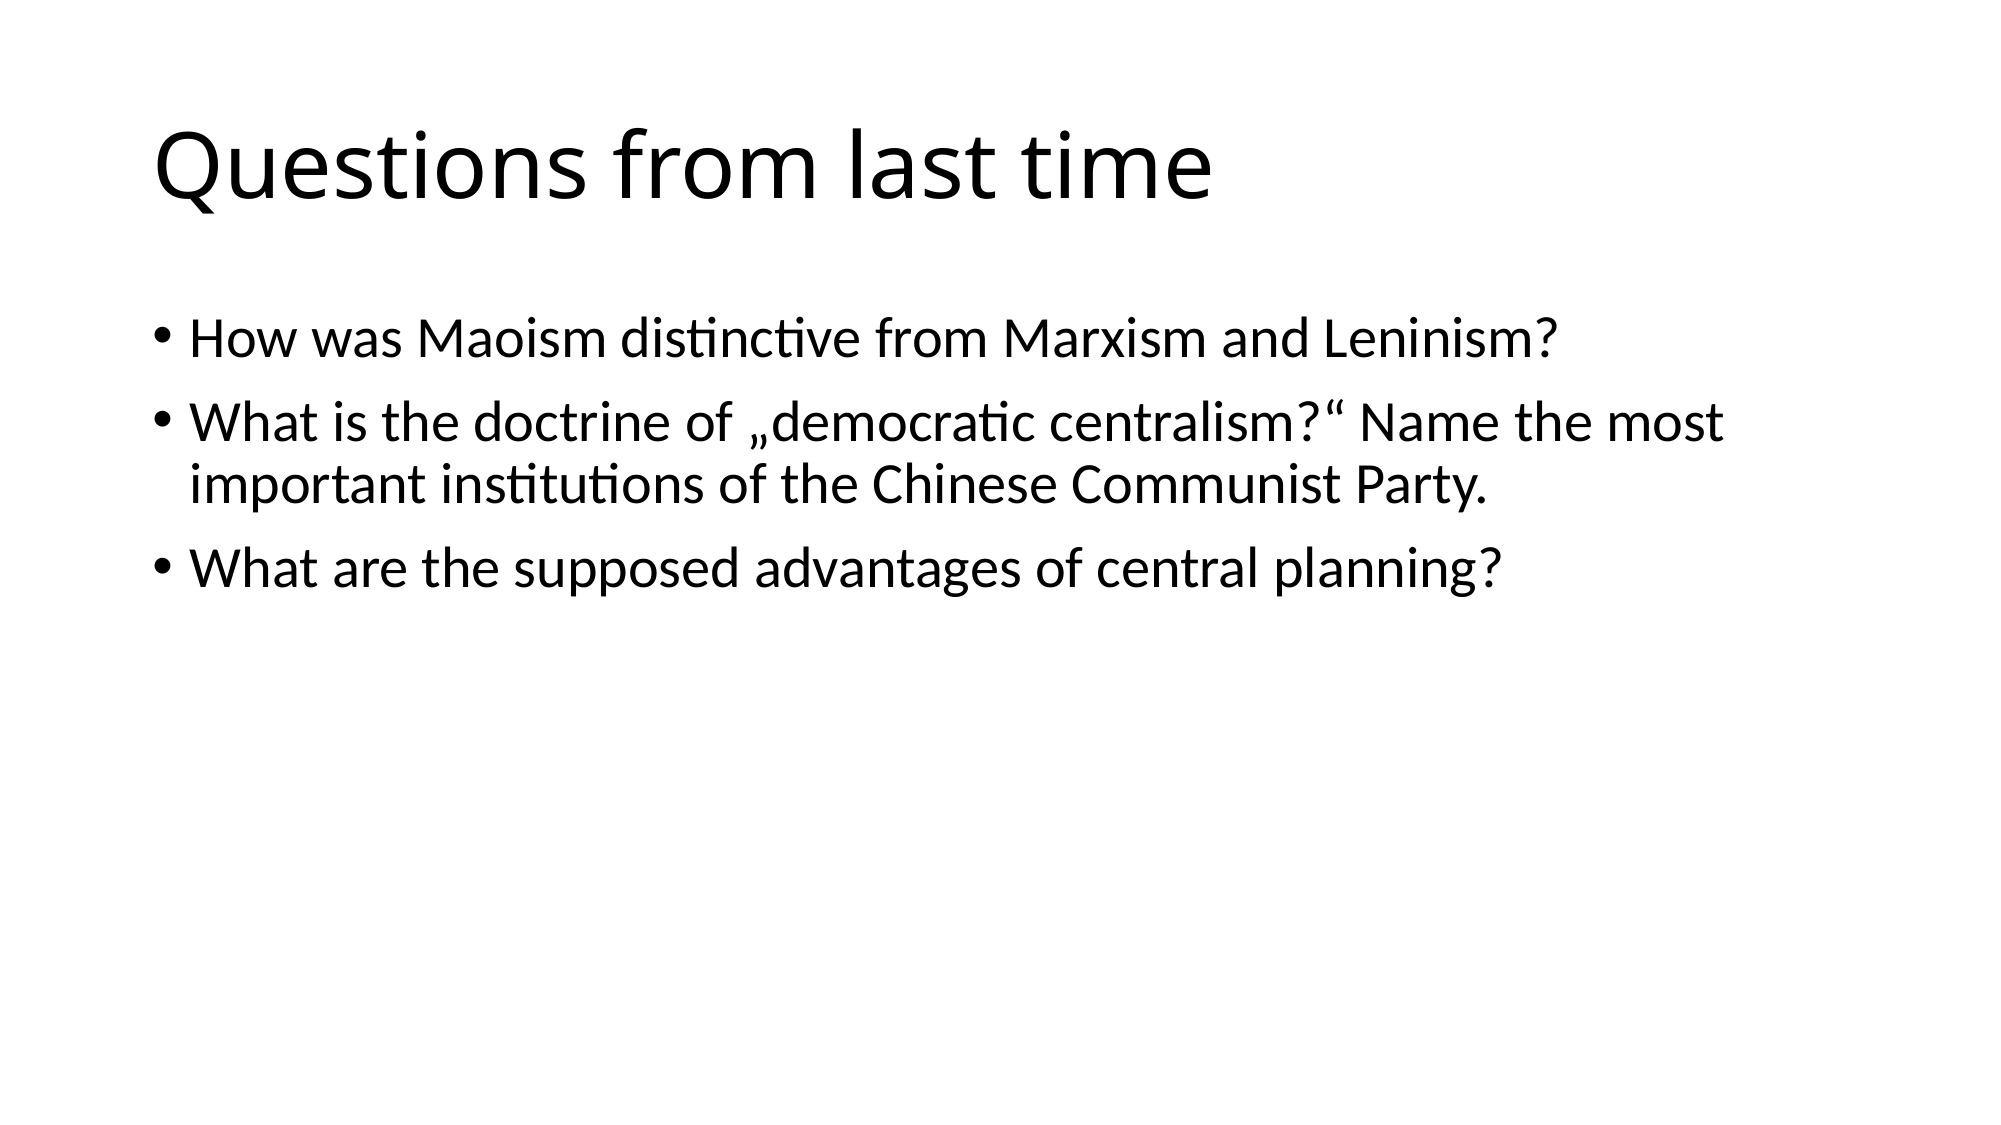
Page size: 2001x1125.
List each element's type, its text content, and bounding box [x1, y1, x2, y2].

title Questions from last time [137, 59, 1863, 278]
list How was Maoism distinctive from Marxism and Leninism? What is the doctrine of „democratic centralism?“ Name the most important institutions of the Chinese Communist Party. What are the supposed advantages of central planning? [137, 299, 1863, 1014]
